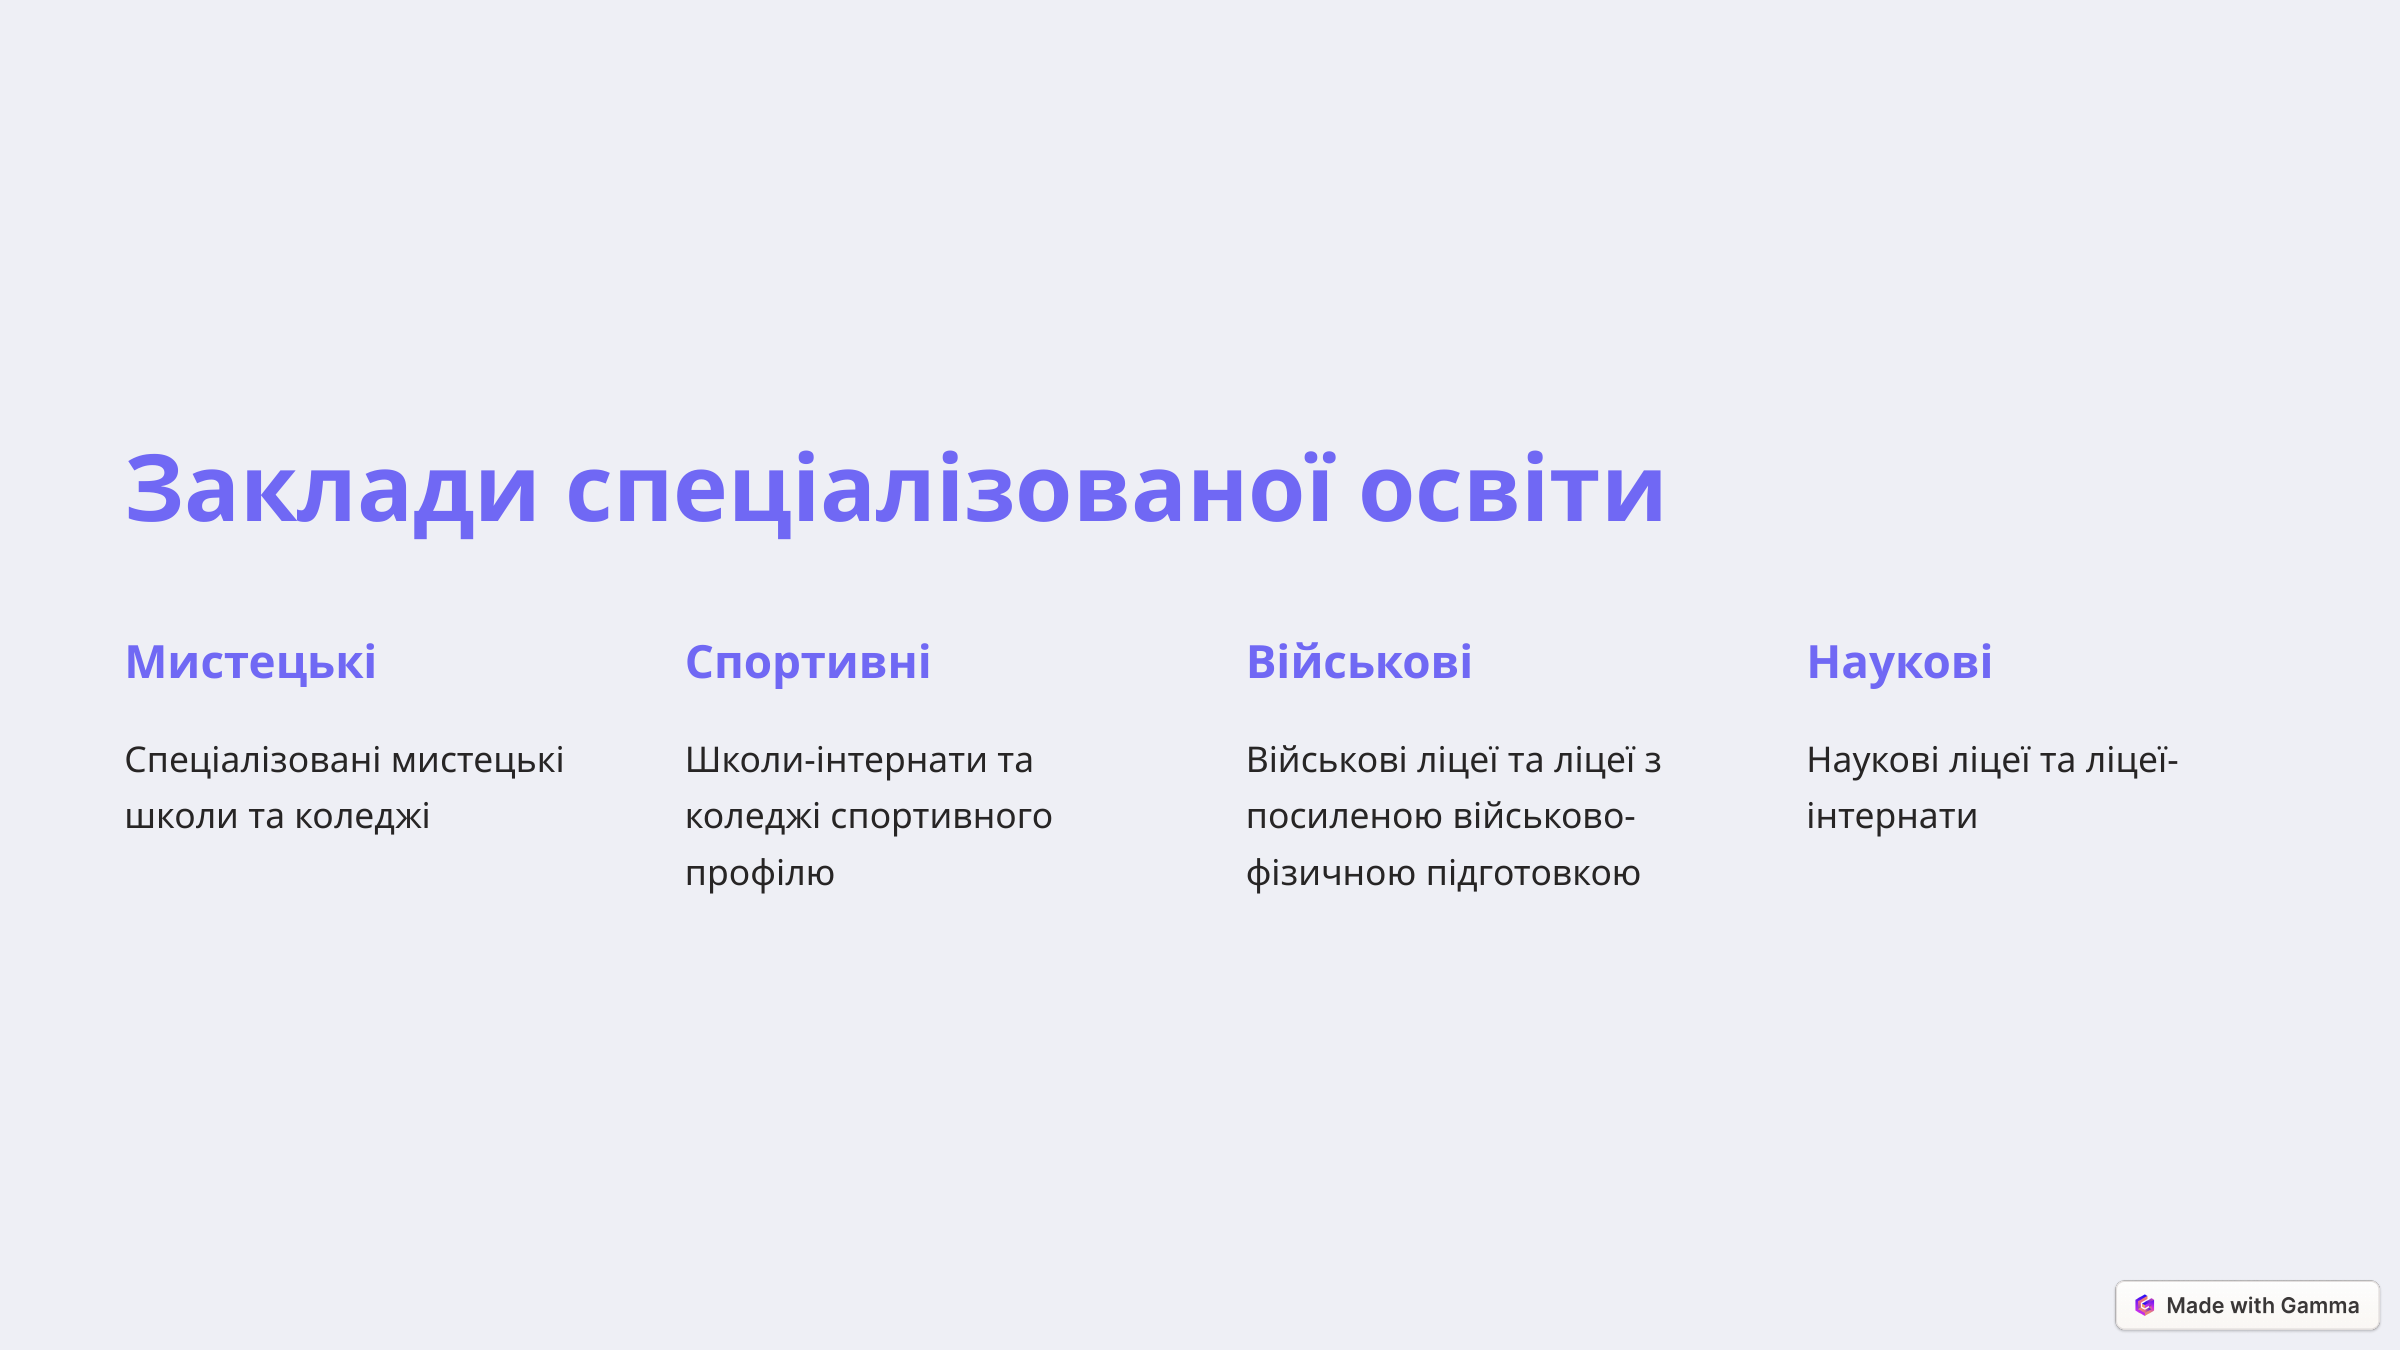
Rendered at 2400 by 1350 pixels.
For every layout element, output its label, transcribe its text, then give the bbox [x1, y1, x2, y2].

text_box Наукові [1806, 629, 2275, 688]
text_box Спортивні [685, 629, 1153, 688]
picture [2106, 1271, 2389, 1339]
text_box Військові [1245, 629, 1714, 688]
text_box Мистецькі [124, 629, 592, 688]
text_box Заклади спеціалізованої освіти [124, 423, 1672, 541]
text_box Наукові ліцеї та ліцеї-інтернати [1806, 723, 2280, 838]
text_box Військові ліцеї та ліцеї з посиленою військово-фізичною підготовкою [1245, 723, 1719, 895]
text_box Спеціалізовані мистецькі школи та коледжі [124, 723, 598, 838]
text_box Школи-інтернати та коледжі спортивного профілю [685, 723, 1158, 895]
